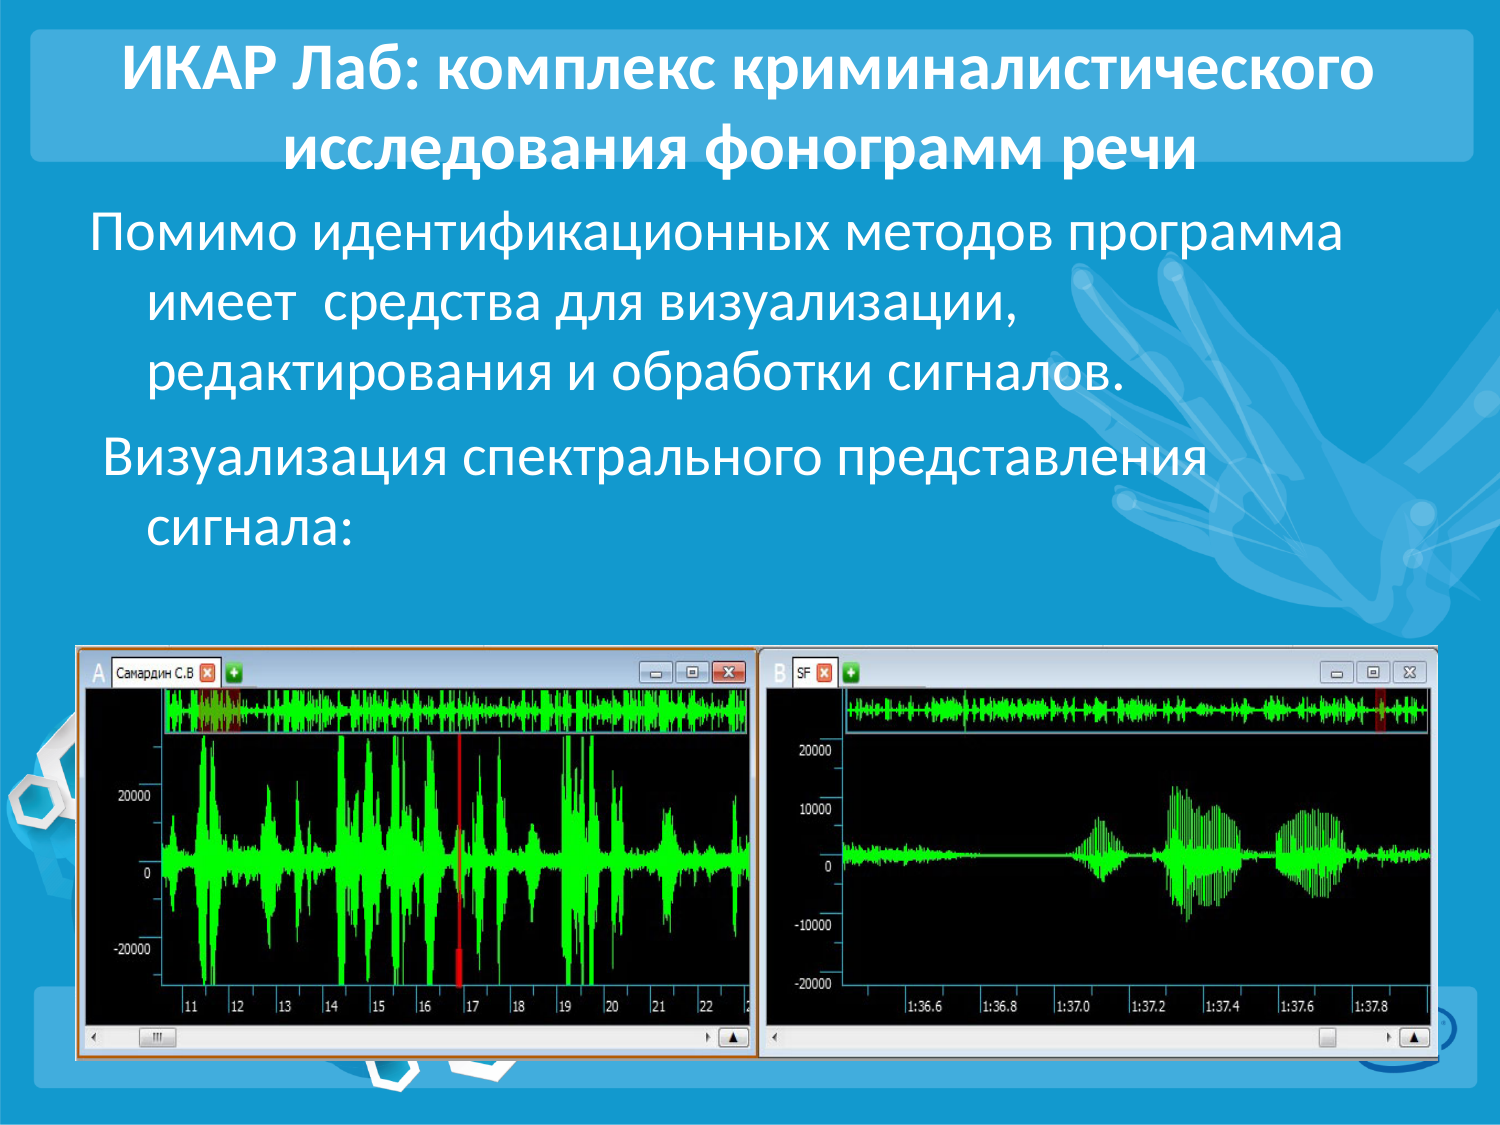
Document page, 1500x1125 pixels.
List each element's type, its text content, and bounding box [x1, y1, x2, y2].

picture [0, 0, 1500, 1125]
title ИКАР Лаб: комплекс криминалистического исследования фонограмм речи [75, 15, 1423, 184]
list Помимо идентификационных методов программа имеет средства для визуализации, редактирования и обработки сигналов. Визуализация спектрального представления сигнала: [75, 184, 1423, 645]
